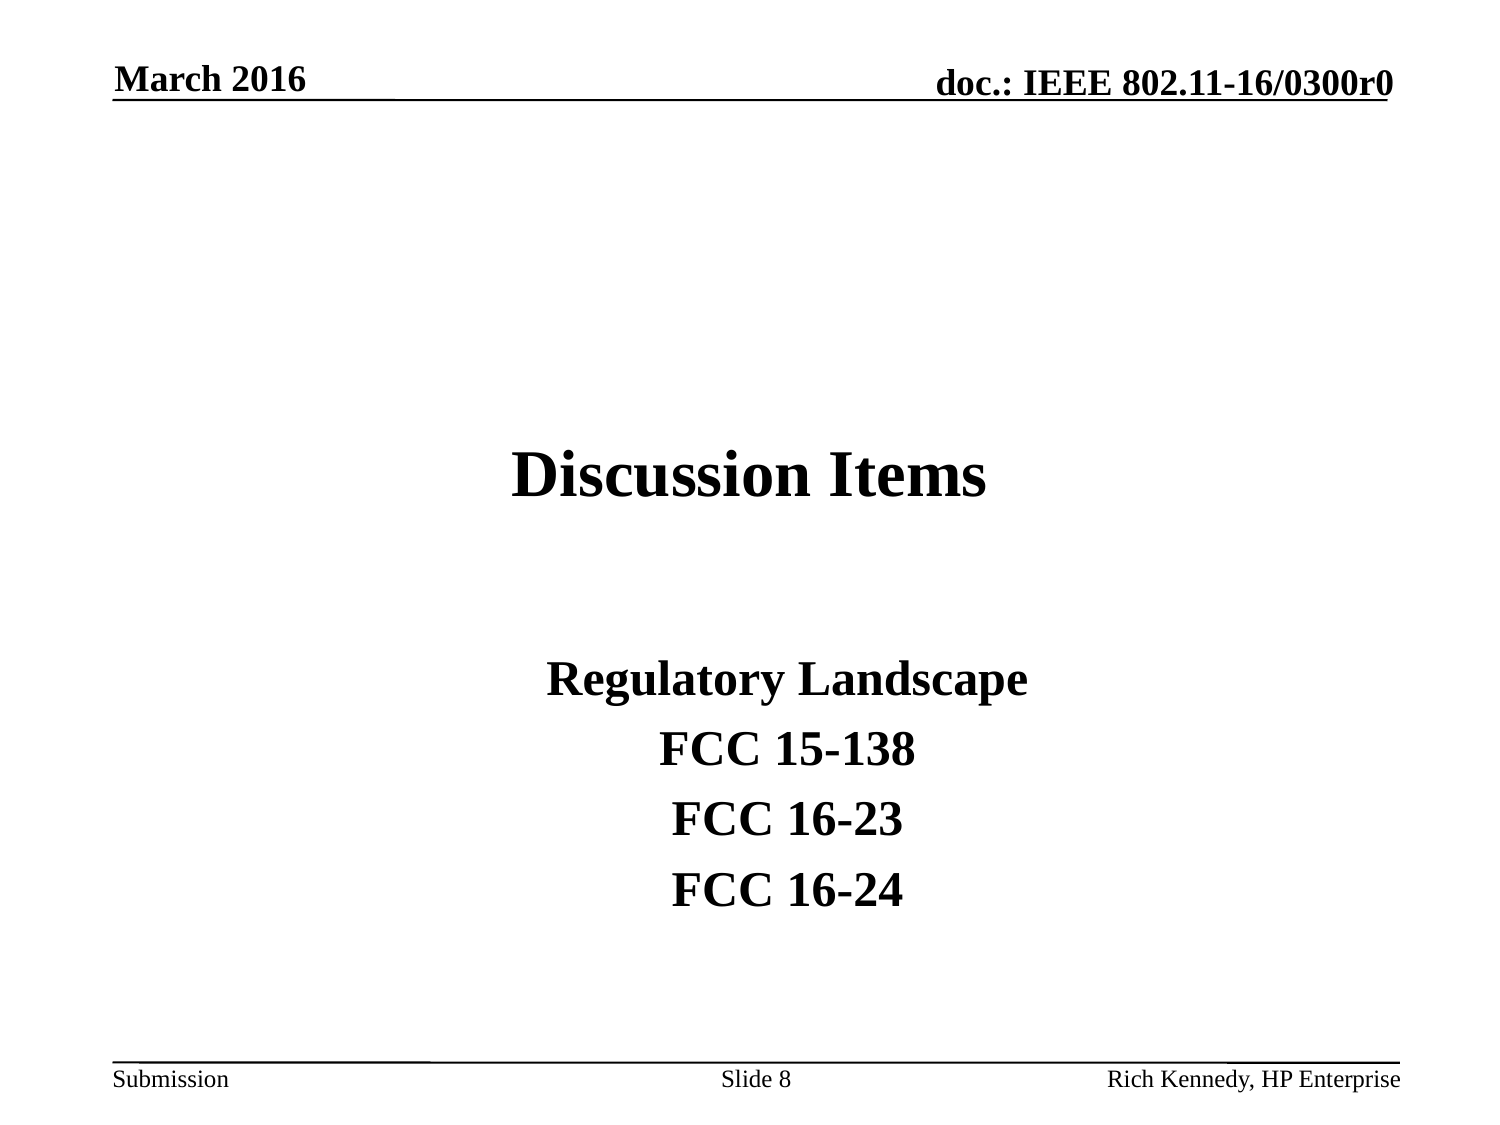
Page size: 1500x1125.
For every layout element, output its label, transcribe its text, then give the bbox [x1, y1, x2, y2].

slide_number Slide 8 [712, 1061, 800, 1123]
subtitle Regulatory Landscape FCC 15-138 FCC 16-23 FCC 16-24 [224, 637, 1276, 963]
title Discussion Items [112, 349, 1388, 591]
footer Rich Kennedy, HP Enterprise [878, 1061, 1402, 1093]
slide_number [114, 54, 423, 100]
